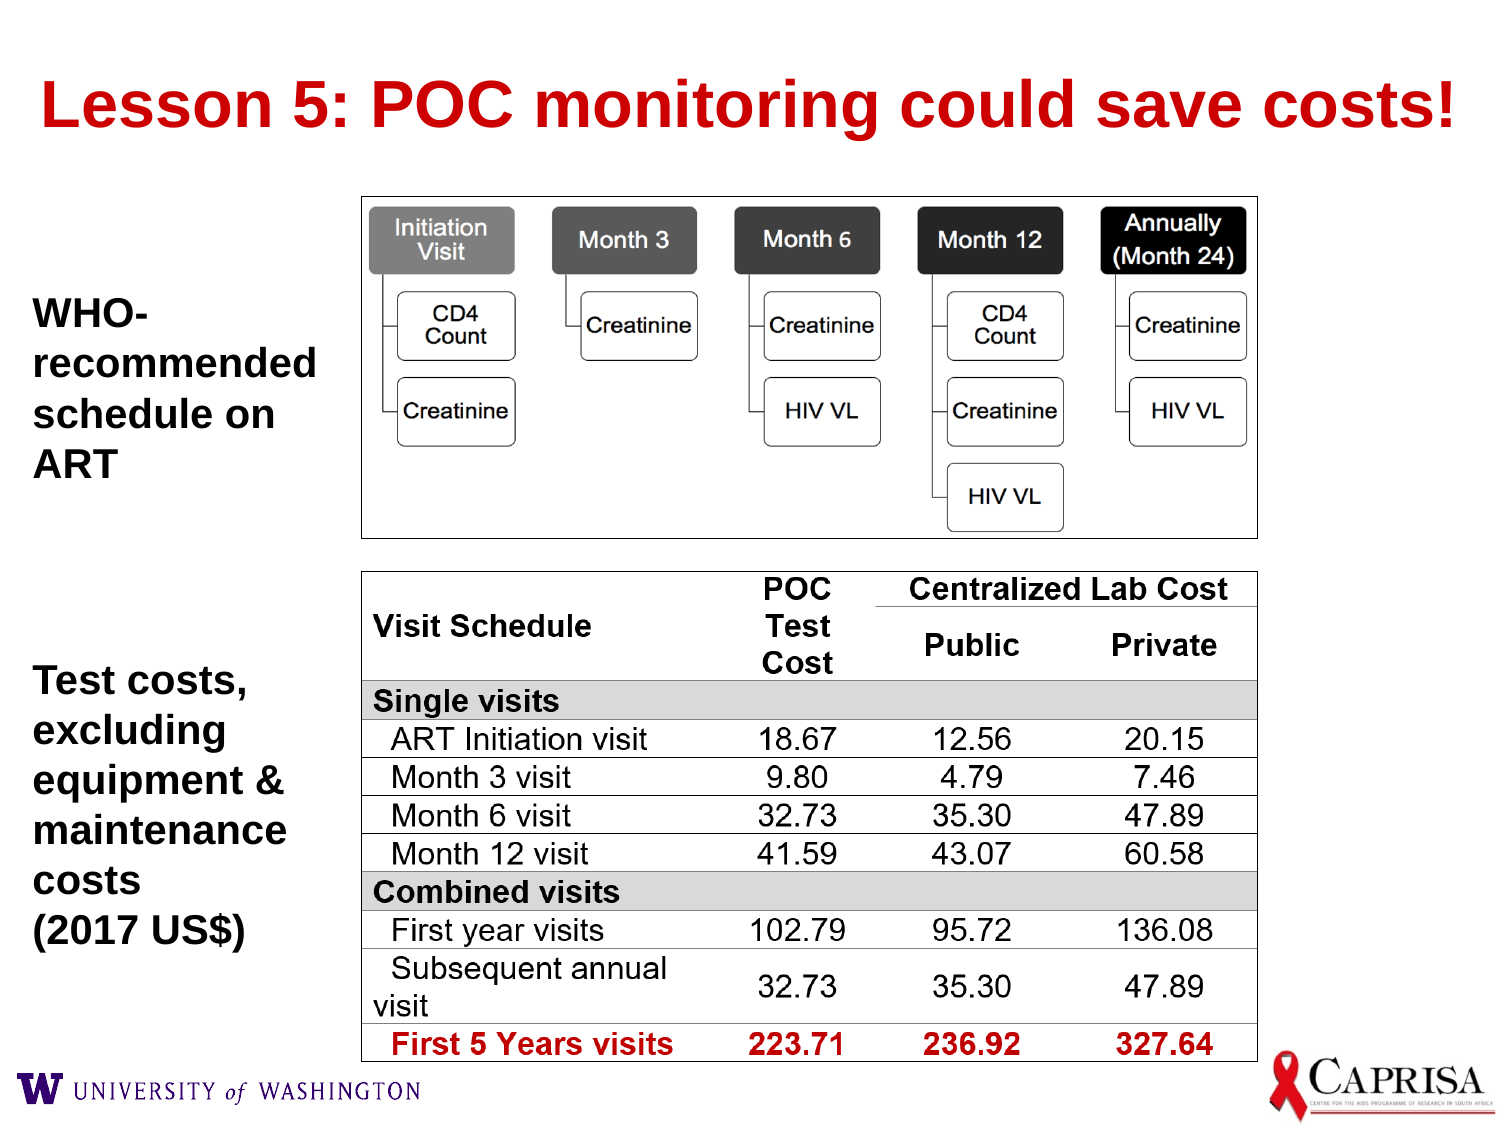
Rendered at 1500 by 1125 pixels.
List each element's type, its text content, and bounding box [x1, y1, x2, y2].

picture [1265, 1049, 1497, 1125]
text_box WHO-recommended schedule on ART [17, 278, 356, 494]
picture [361, 570, 1259, 1063]
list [361, 196, 1259, 539]
title Lesson 5: POC monitoring could save costs! [0, 0, 1500, 202]
text_box Test costs, excluding equipment & maintenance costs (2017 US$) [17, 645, 356, 960]
picture [17, 1073, 420, 1106]
